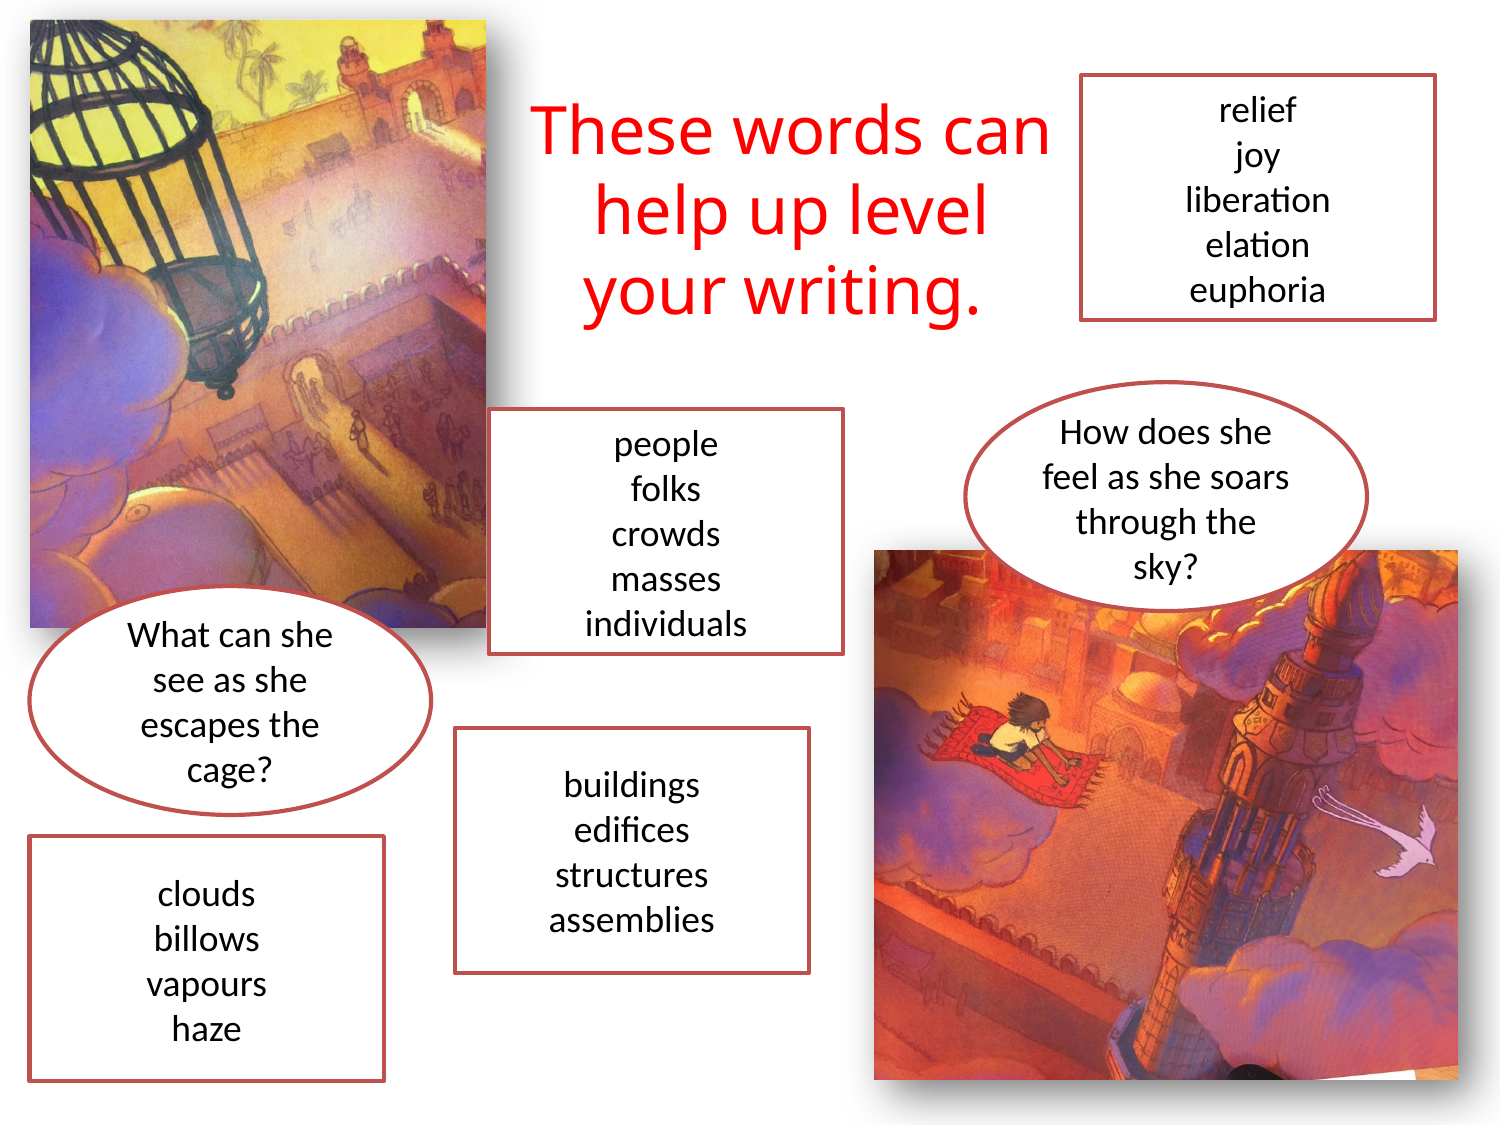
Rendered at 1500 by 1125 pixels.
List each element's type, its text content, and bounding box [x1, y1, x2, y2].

picture [0, 20, 562, 627]
text_box What can she see as she escapes the cage? [27, 583, 434, 818]
picture [874, 550, 1459, 1080]
text_box buildings edifices structures assemblies [453, 726, 811, 975]
text_box people folks crowds masses individuals [487, 407, 845, 656]
text_box clouds billows vapours haze [27, 834, 386, 1083]
text_box How does she feel as she soars through the sky? [963, 380, 1370, 549]
text_box These words can help up level your writing. [514, 80, 1069, 336]
text_box relief joy liberation elation euphoria [1079, 73, 1437, 322]
